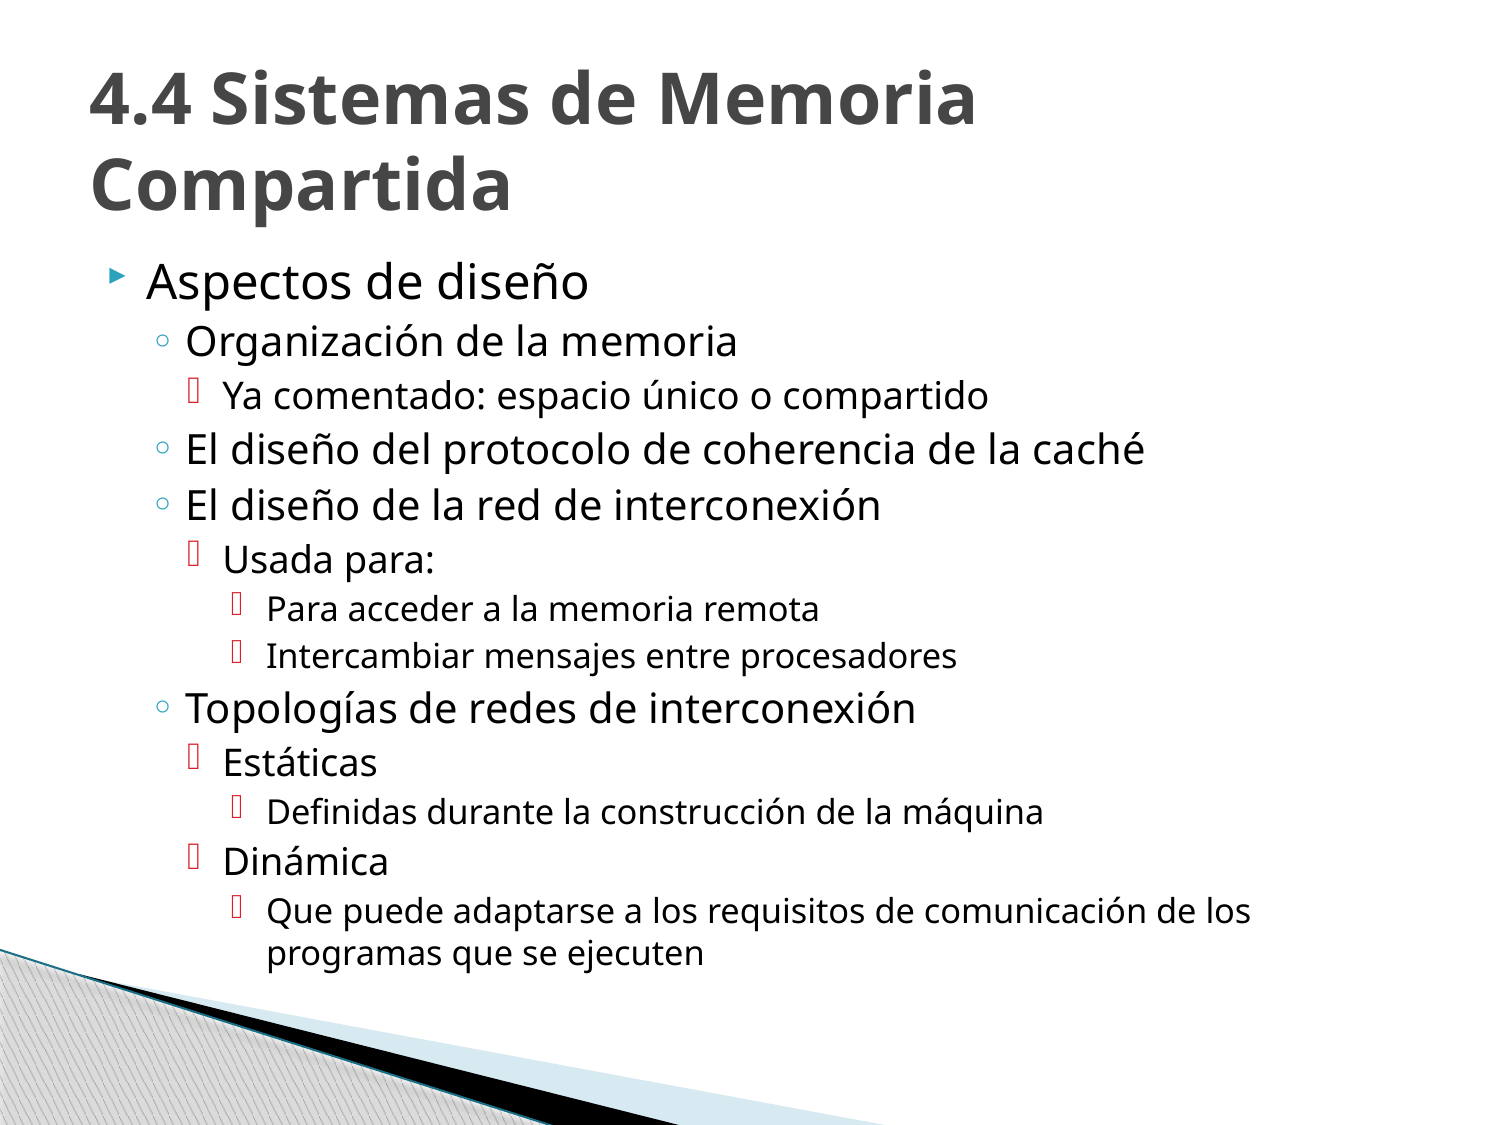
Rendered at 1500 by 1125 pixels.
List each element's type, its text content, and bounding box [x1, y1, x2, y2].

list Aspectos de diseño Organización de la memoria Ya comentado: espacio único o compartido El diseño del protocolo de coherencia de la caché El diseño de la red de interconexión Usada para: Para acceder a la memoria remota Intercambiar mensajes entre procesadores Topologías de redes de interconexión Estáticas Definidas durante la construcción de la máquina Dinámica Que puede adaptarse a los requisitos de comunicación de los programas que se ejecuten [75, 243, 1425, 986]
title 4.4 Sistemas de Memoria Compartida [75, 45, 1425, 233]
